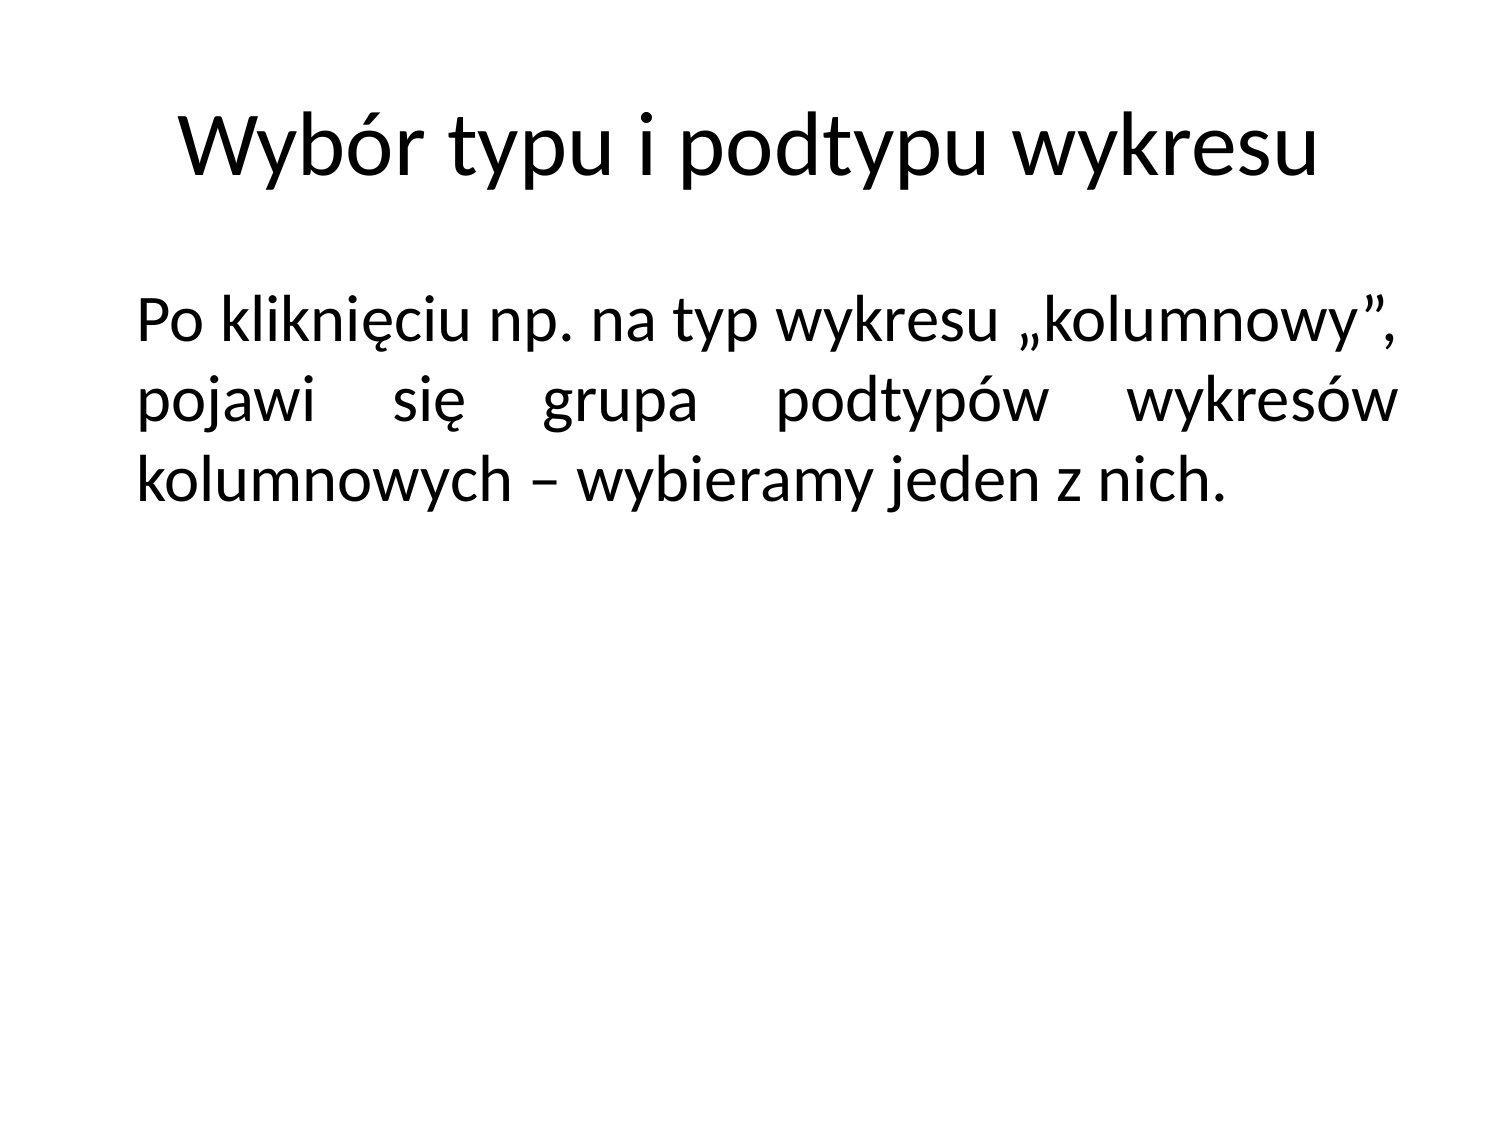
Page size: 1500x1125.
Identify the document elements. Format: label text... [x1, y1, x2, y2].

list Po kliknięciu np. na typ wykresu „kolumnowy”, pojawi się grupa podtypów wykresów kolumnowych – wybieramy jeden z nich. [64, 267, 1415, 1010]
title Wybór typu i podtypu wykresu [75, 45, 1425, 233]
